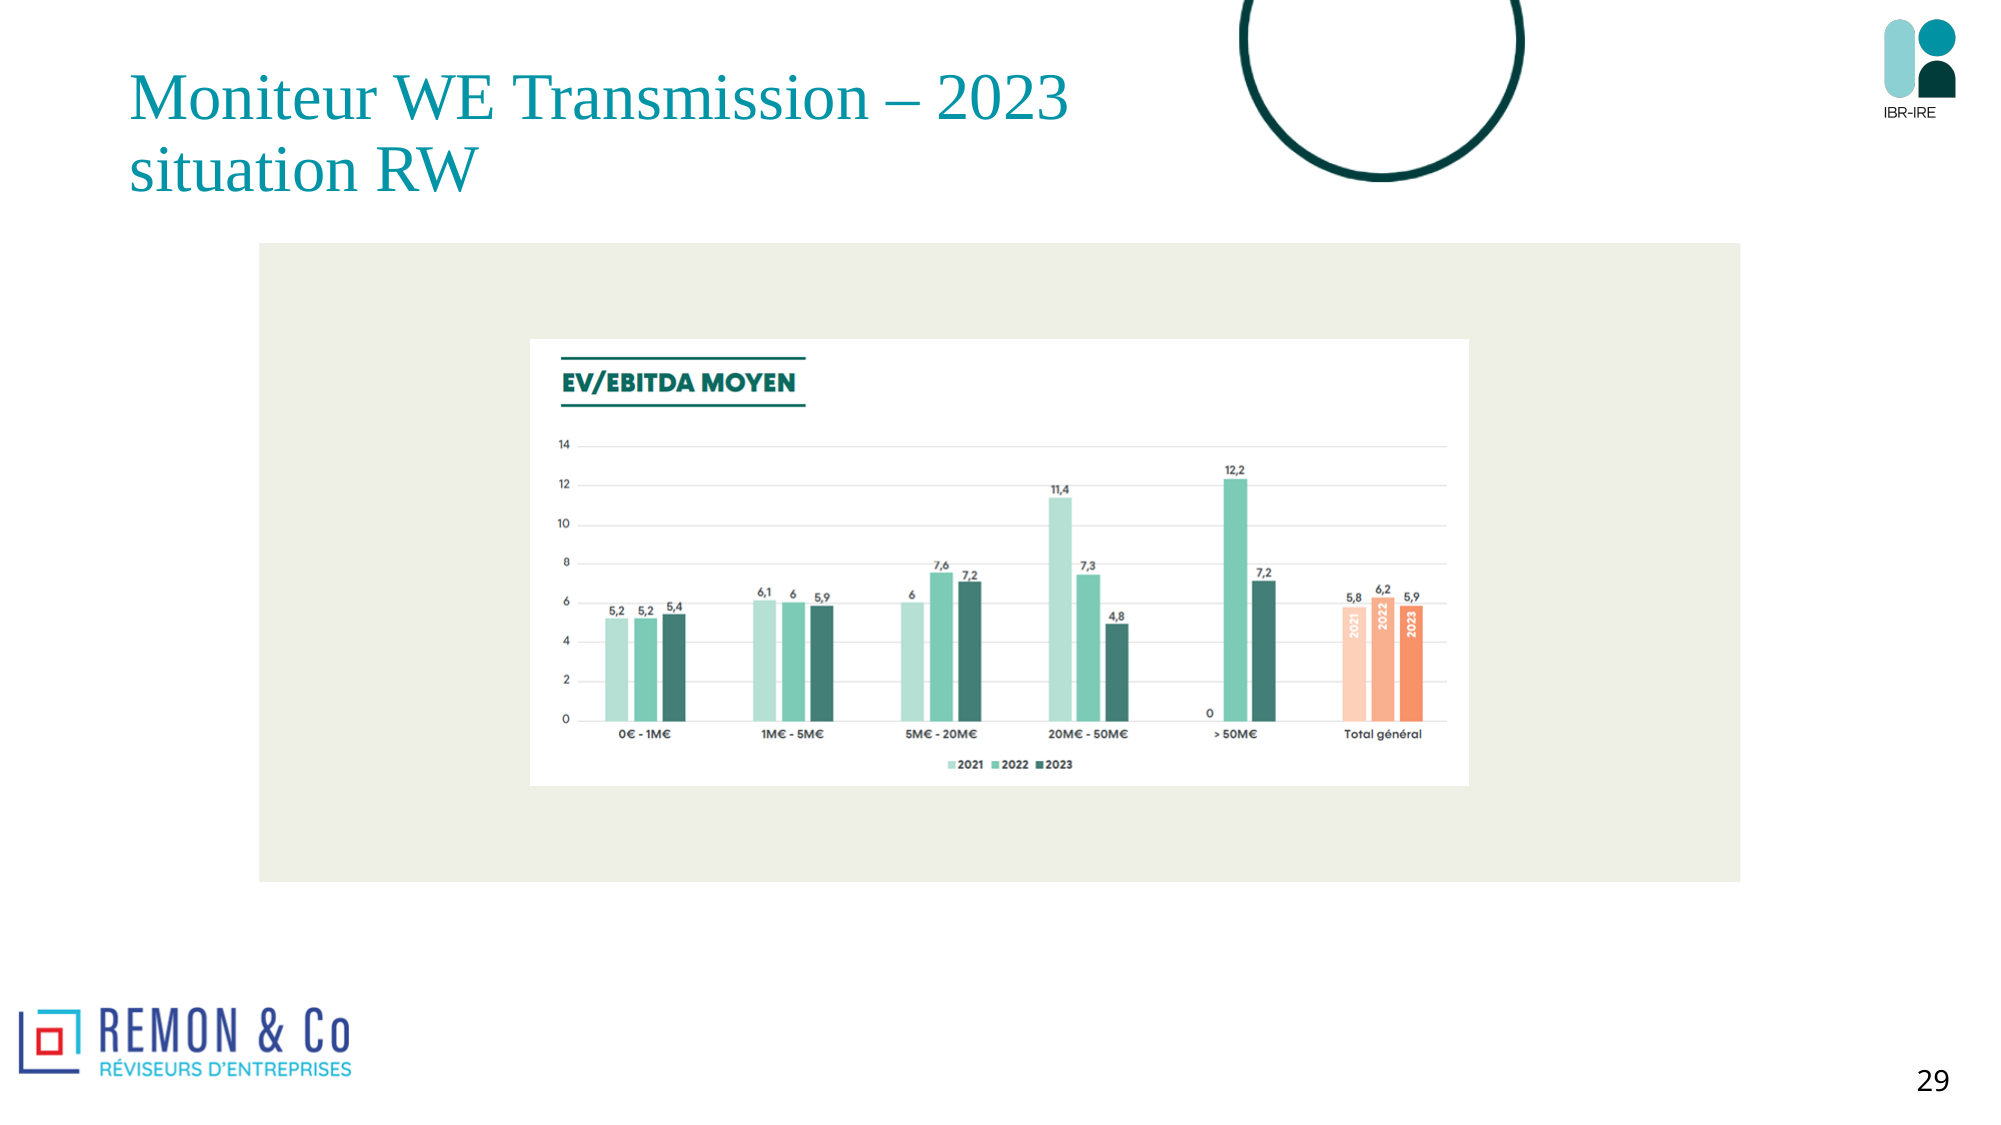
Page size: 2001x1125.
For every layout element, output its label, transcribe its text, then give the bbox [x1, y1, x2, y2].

text_box Moniteur WE Transmission – 2023 situation RW [114, 54, 1227, 145]
text_box [259, 243, 1741, 882]
picture [530, 338, 1470, 787]
picture [1872, 13, 1966, 127]
picture [11, 1006, 355, 1082]
picture [1227, 0, 1544, 201]
text_box 29 [1514, 1055, 1965, 1116]
